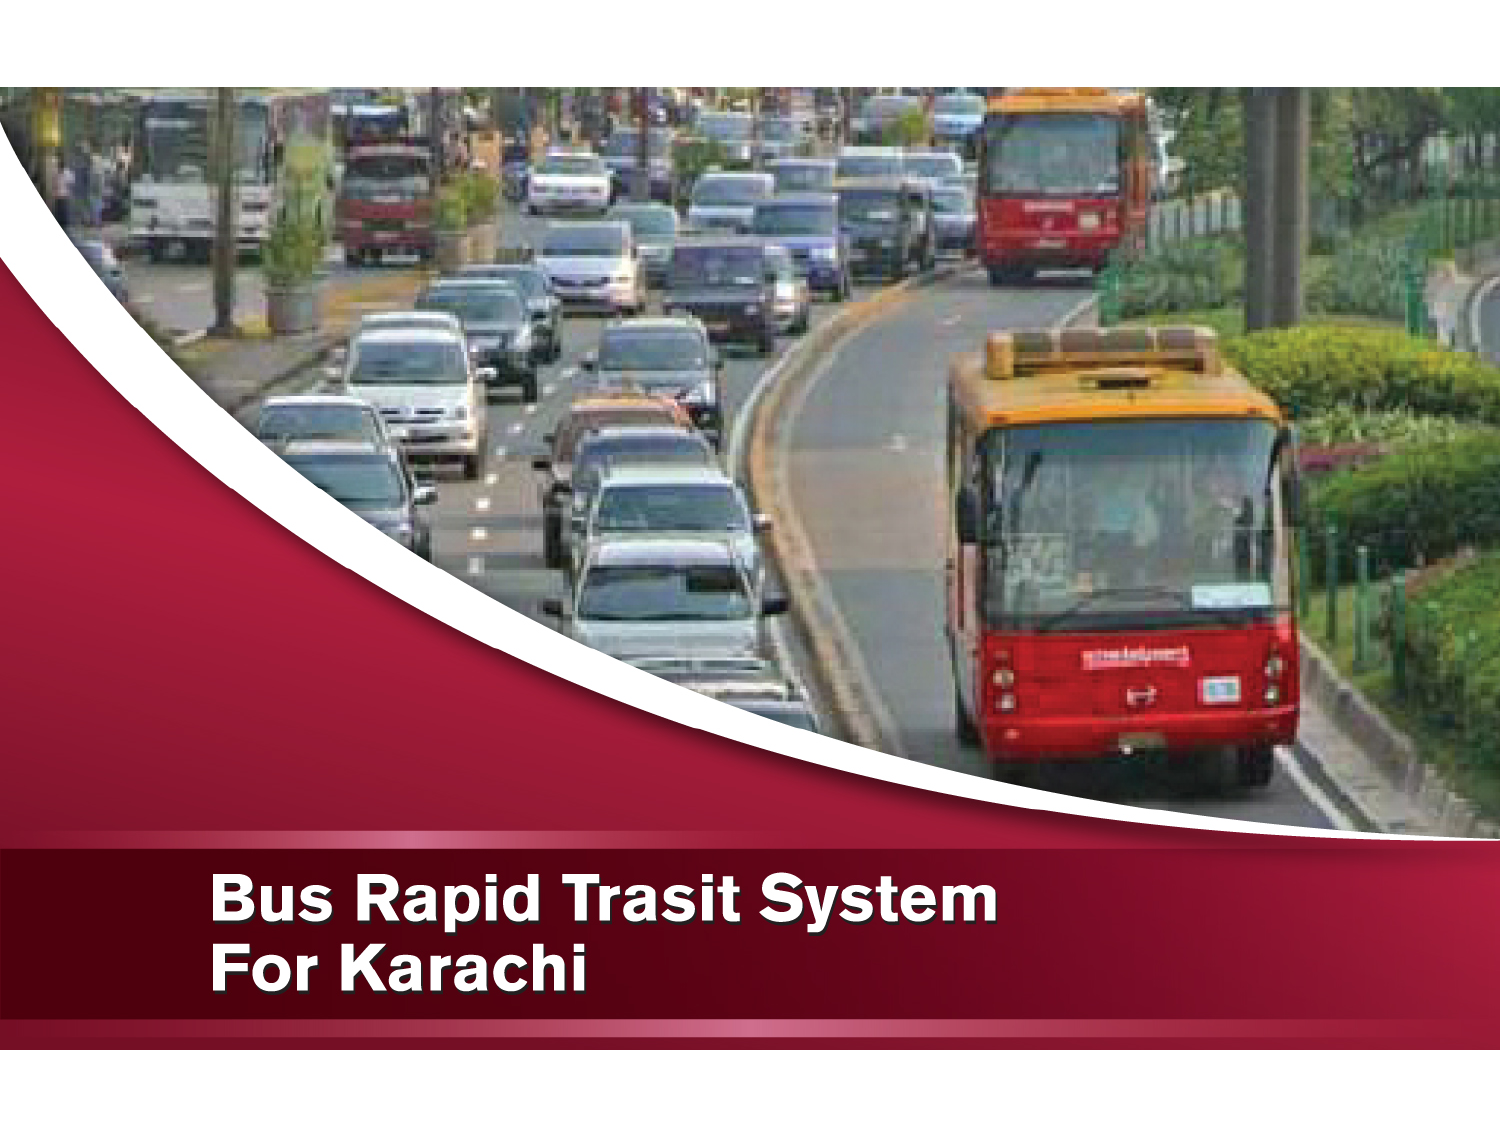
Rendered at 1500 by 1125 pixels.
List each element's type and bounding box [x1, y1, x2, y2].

list [0, 87, 1500, 1051]
